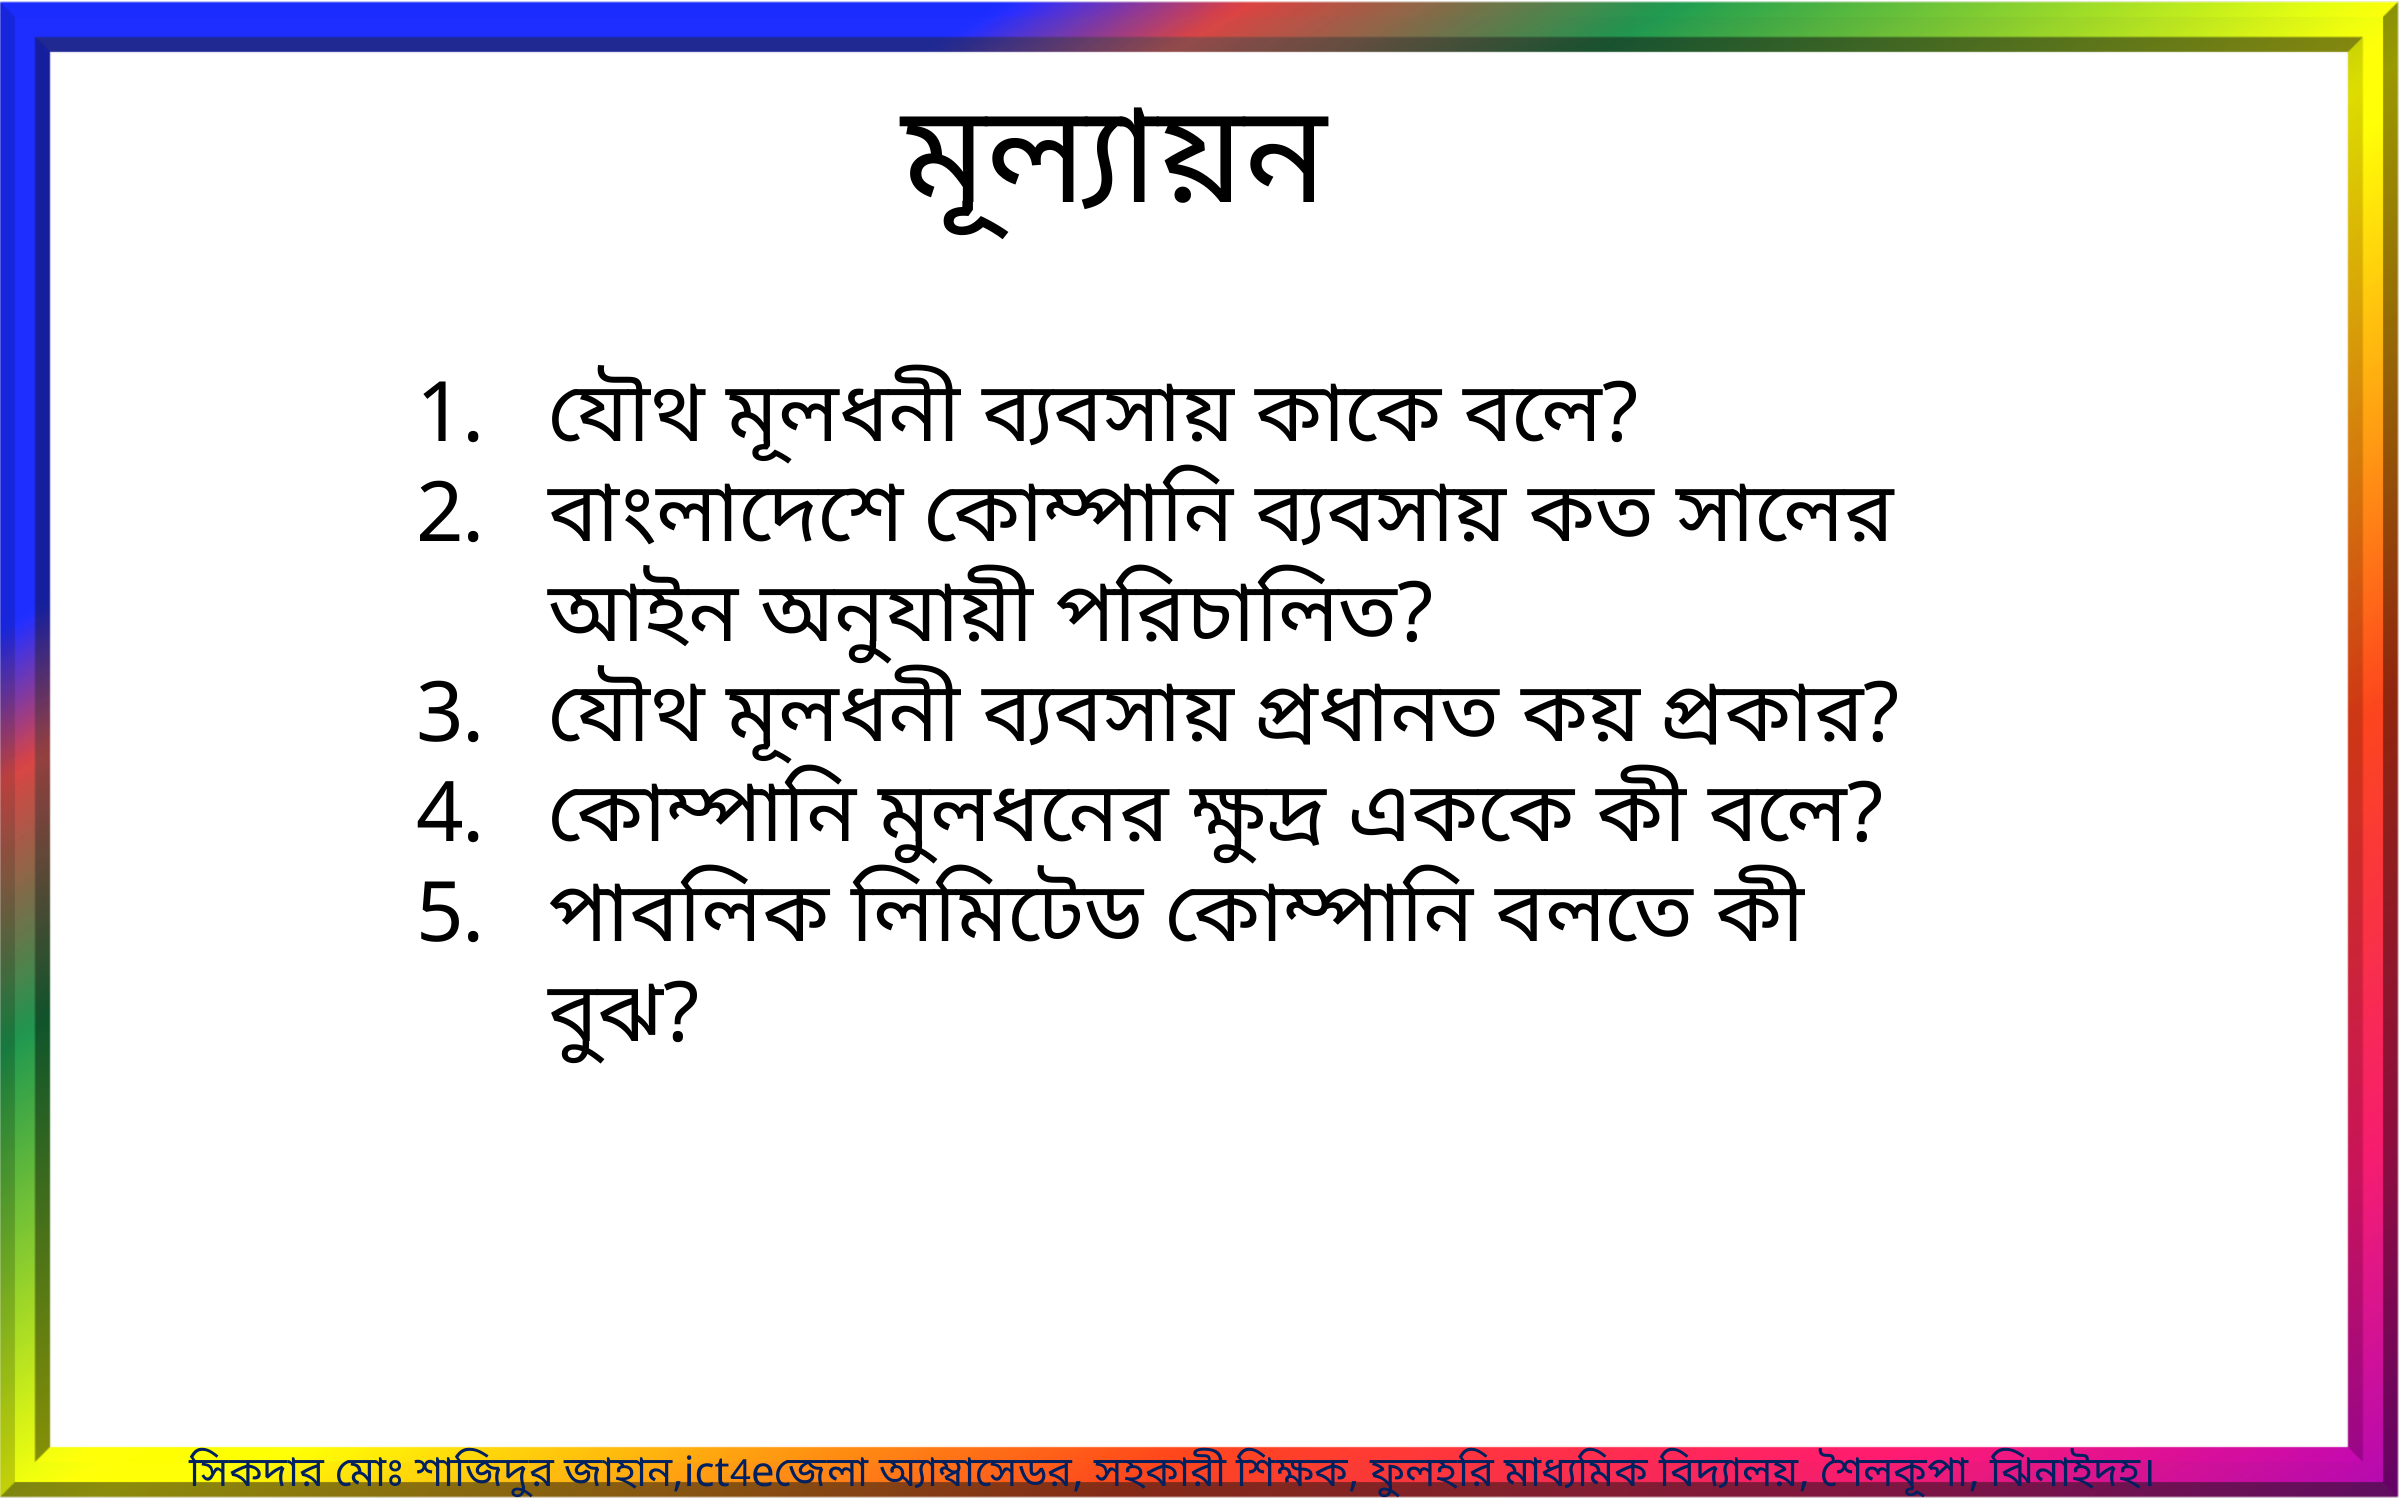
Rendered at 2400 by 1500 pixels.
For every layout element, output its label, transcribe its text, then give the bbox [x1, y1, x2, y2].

text_box যৌথ মূলধনী ব্যবসায় কাকে বলে? বাংলাদেশে কোম্পানি ব্যবসায় কত সালের আইন অনুযায়ী পরিচালিত? যৌথ মূলধনী ব্যবসায় প্রধানত কয় প্রকার? কোম্পানি মুলধনের ক্ষুদ্র এককে কী বলে? পাবলিক লিমিটেড কোম্পানি বলতে কী বুঝ? [399, 350, 1963, 1067]
picture [0, 0, 2400, 1499]
text_box মূল্যায়ন [839, 56, 1461, 239]
